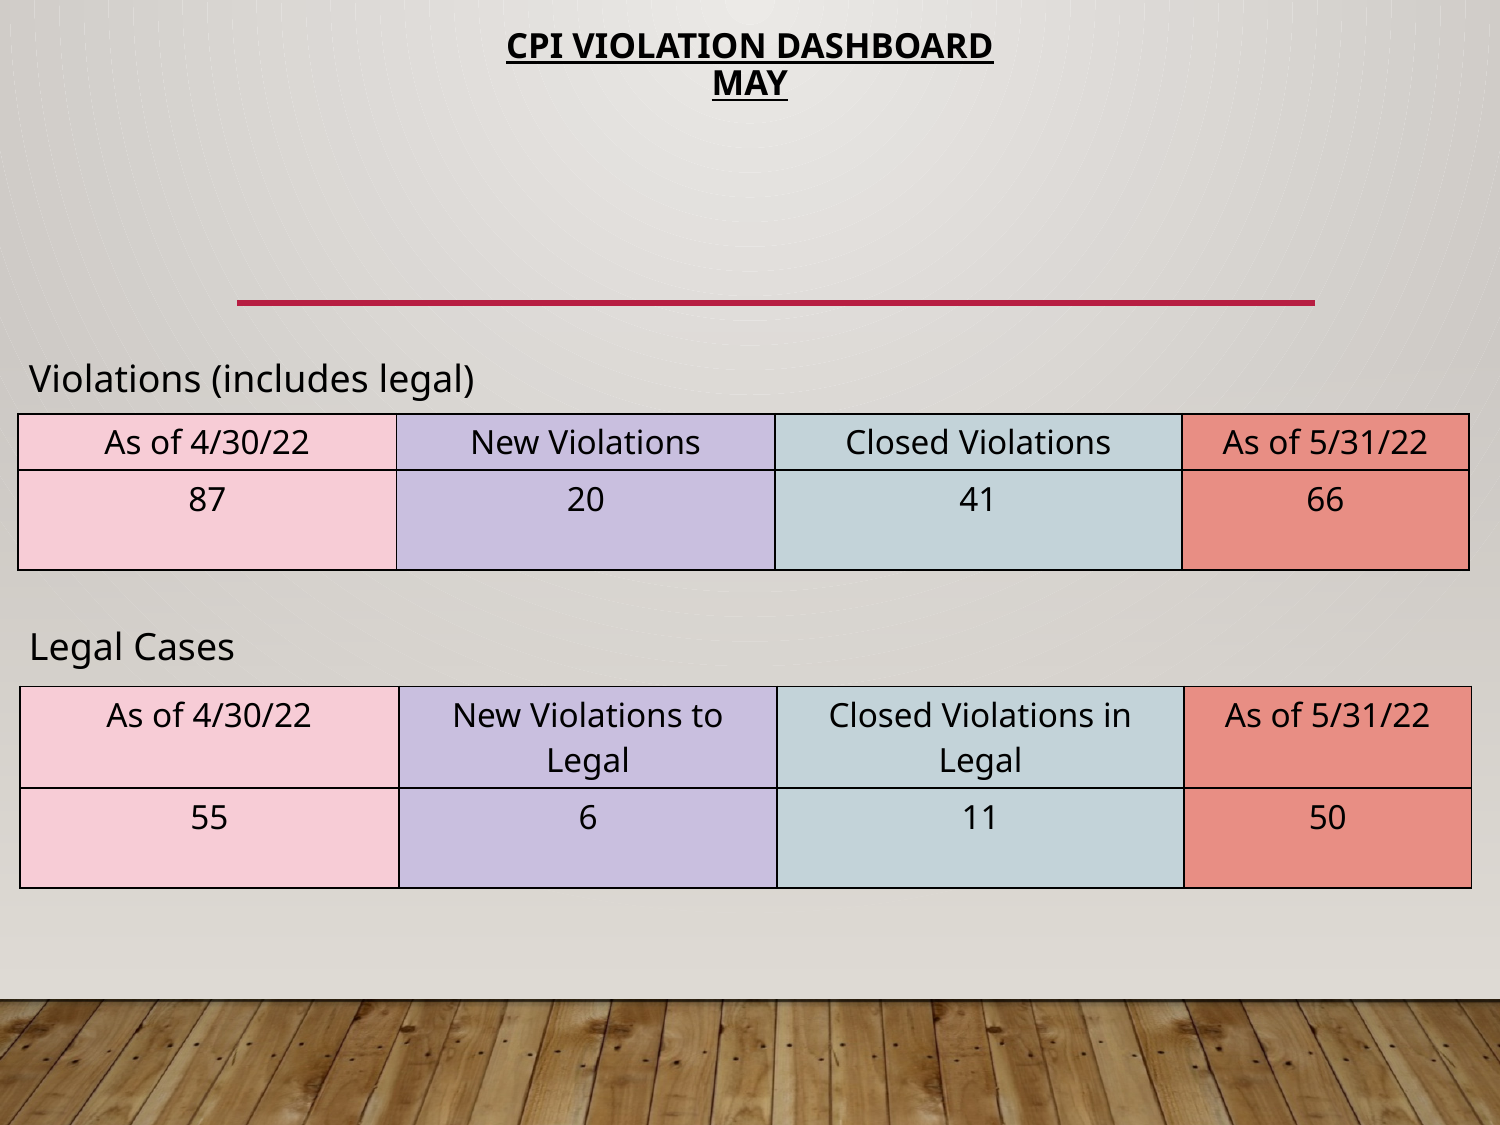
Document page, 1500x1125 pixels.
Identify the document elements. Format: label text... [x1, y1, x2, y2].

table_header As of 4/30/22 [19, 415, 396, 469]
table_cell 66 [1183, 471, 1468, 569]
text_box Violations (includes legal) [14, 347, 553, 408]
table_cell 55 [21, 789, 398, 887]
table_header New Violations to Legal [400, 687, 776, 787]
table_cell 87 [19, 471, 396, 569]
table_header As of 5/31/22 [1183, 415, 1468, 469]
table_header Closed Violations in Legal [778, 687, 1183, 787]
table_cell 11 [778, 789, 1183, 887]
table_header As of 5/31/22 [1185, 687, 1471, 787]
title CPI Violation Dashboard MAY [103, 21, 1397, 112]
table_cell 20 [397, 471, 774, 569]
table_header Closed Violations [776, 415, 1181, 469]
picture [0, 999, 1500, 1125]
text_box Legal Cases [14, 615, 553, 676]
table_cell 50 [1185, 789, 1471, 887]
table_header New Violations [397, 415, 774, 469]
table_header As of 4/30/22 [21, 687, 398, 787]
table_cell 41 [776, 471, 1181, 569]
table_cell 6 [400, 789, 776, 887]
